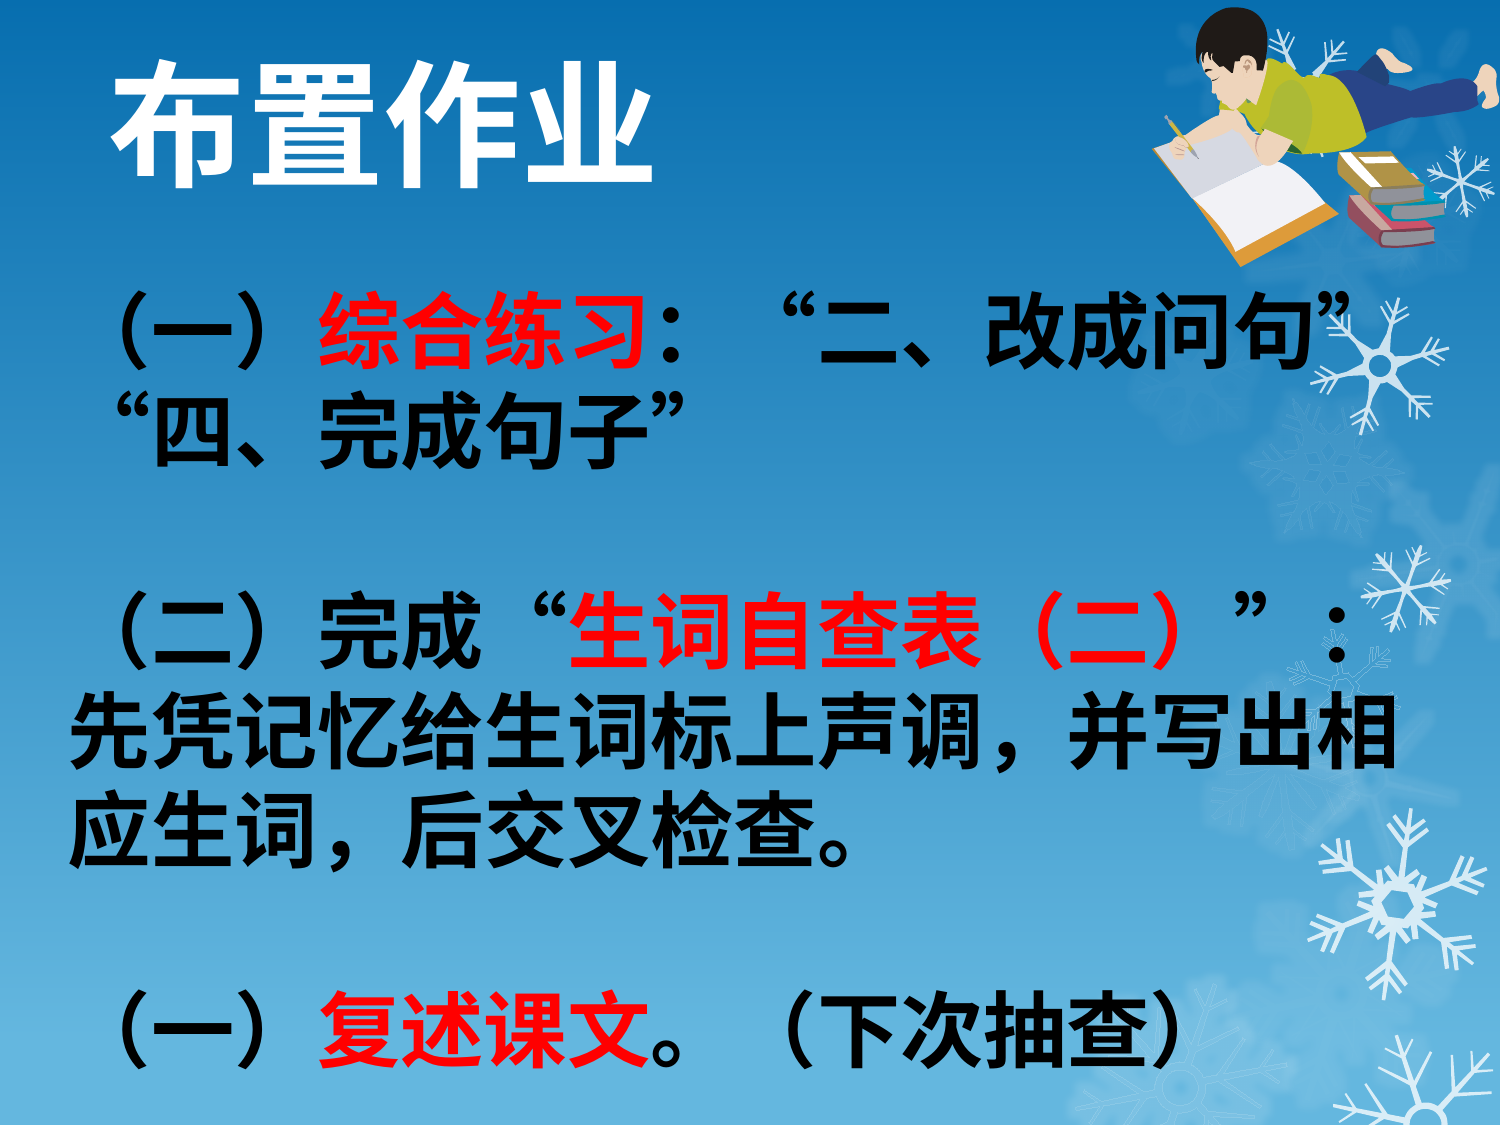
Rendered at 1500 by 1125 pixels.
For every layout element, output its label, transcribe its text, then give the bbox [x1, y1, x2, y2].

text_box 布置作业 [0, 31, 768, 212]
picture [1151, 6, 1500, 268]
text_box （一）综合练习：“二、改成问句”“四、完成句子” （二）完成“生词自查表（二）”：先凭记忆给生词标上声调，并写出相应生词，后交叉检查。 （一）复述课文。（下次抽查） [53, 271, 1453, 1086]
